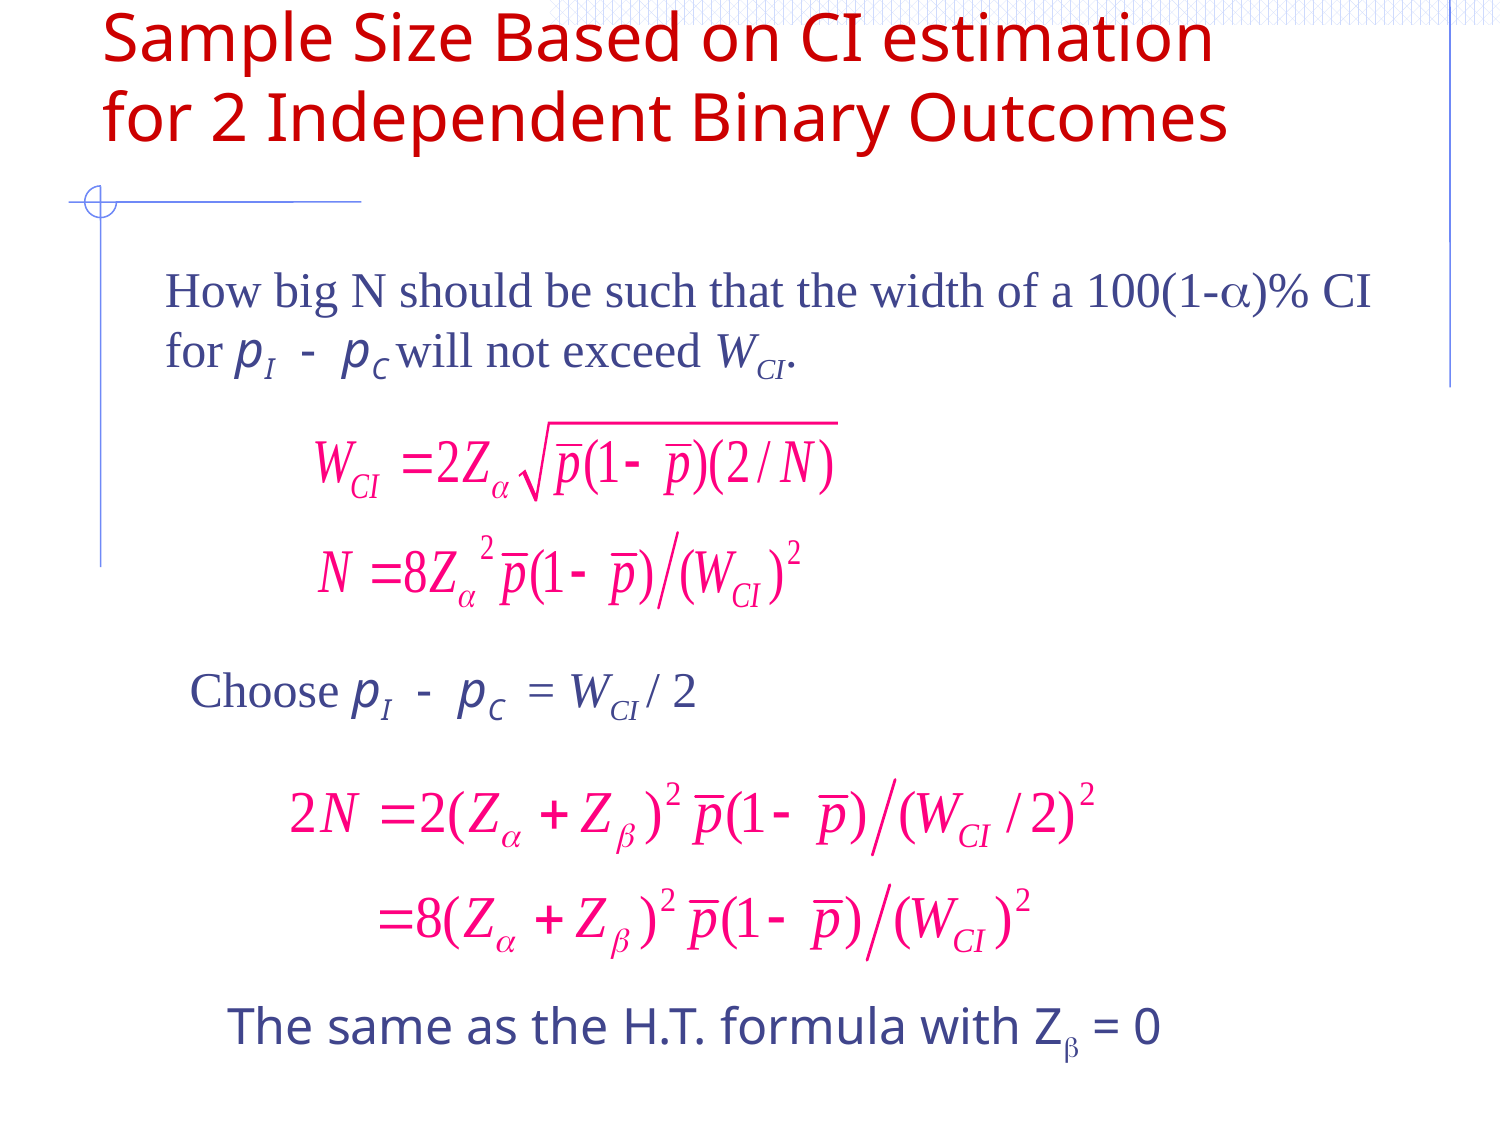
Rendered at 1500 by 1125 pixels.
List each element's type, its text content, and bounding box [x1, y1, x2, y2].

title Sample Size Based on CI estimation for 2 Independent Binary Outcomes [87, 49, 1451, 163]
text_box Choose pI - pC = WCI / 2 [174, 650, 988, 818]
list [284, 771, 1106, 969]
text_box How big N should be such that the width of a 100(1-a)% CI for pI - pC will not exceed WCI. [150, 249, 1450, 393]
text_box The same as the H.T. formula with Zb = 0 [212, 987, 1263, 1071]
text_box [312, 412, 845, 618]
